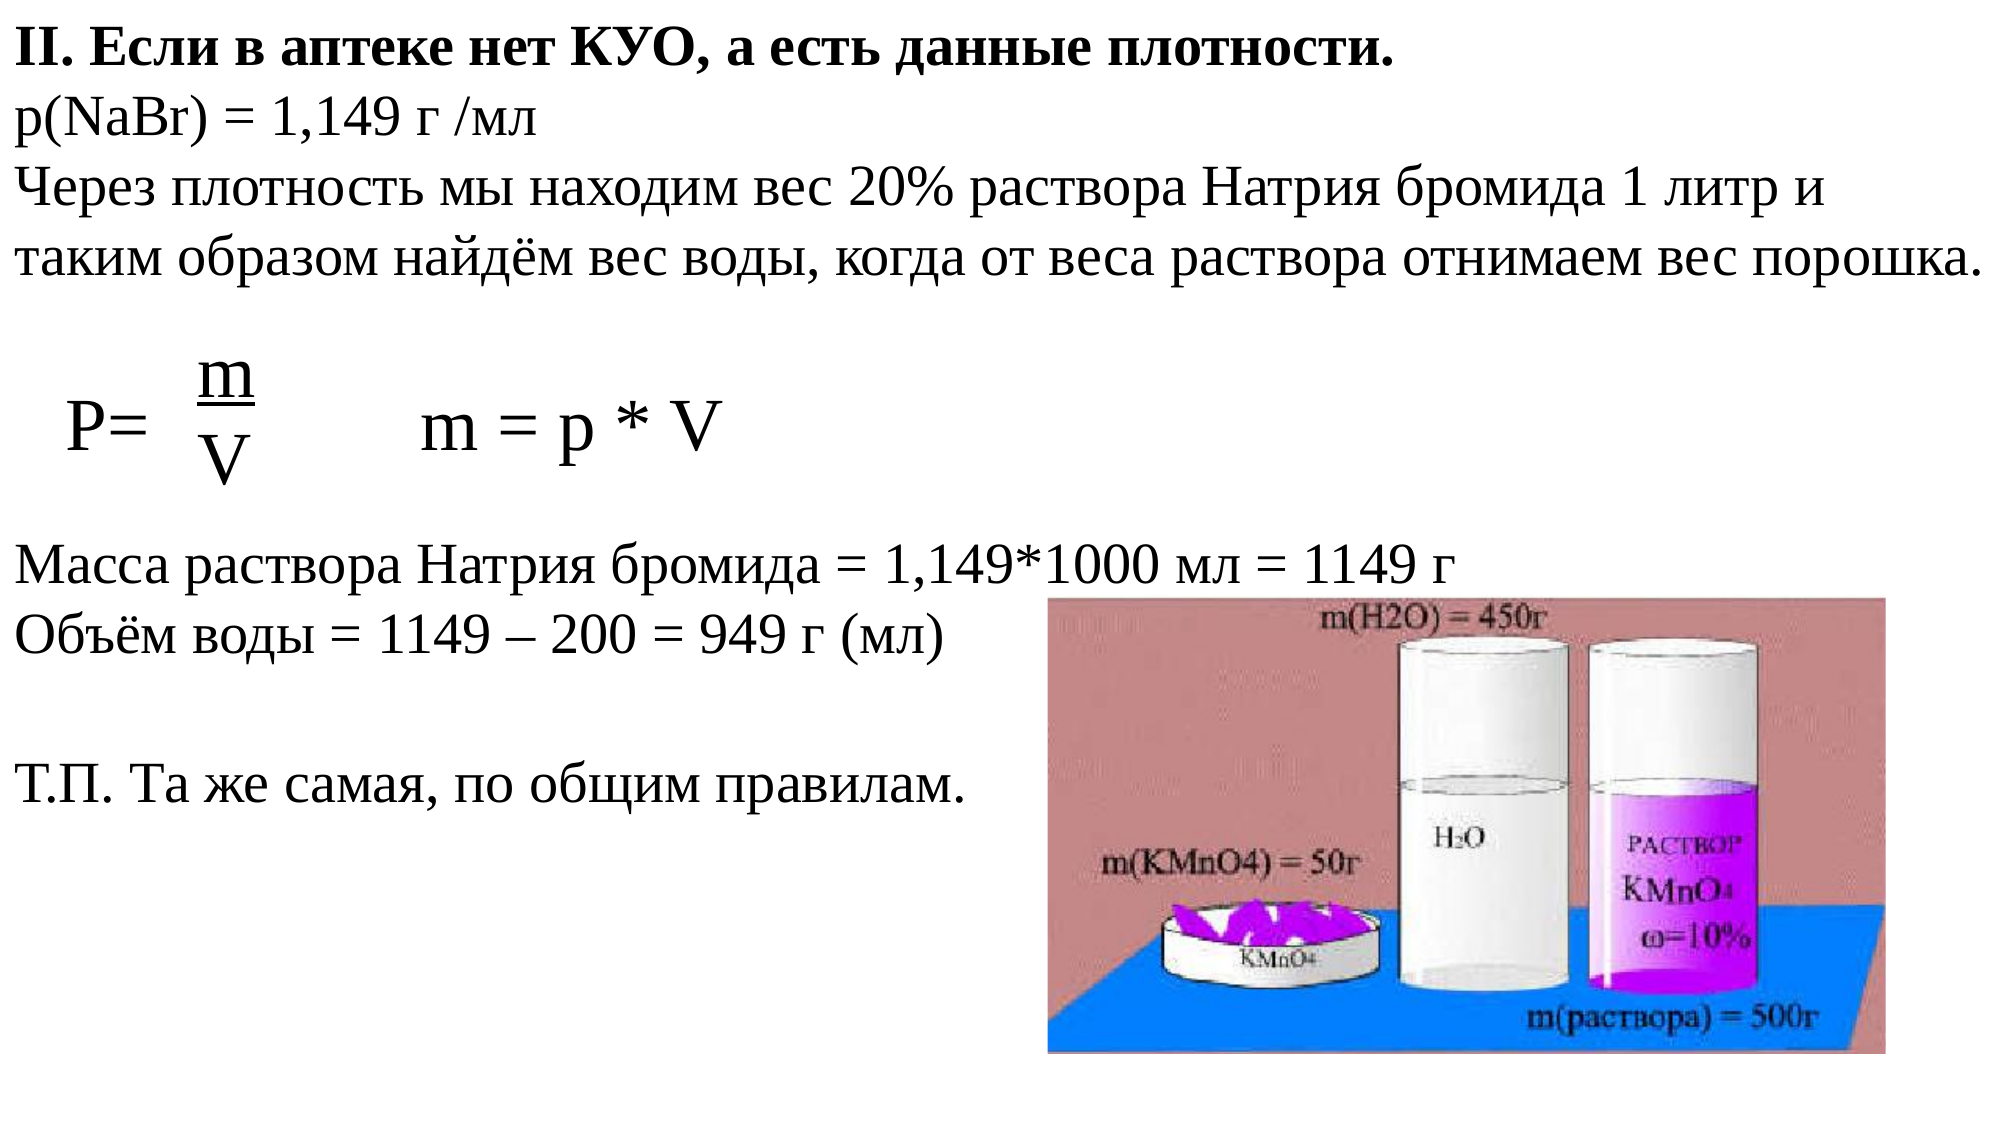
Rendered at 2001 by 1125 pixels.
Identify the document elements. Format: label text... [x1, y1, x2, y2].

text_box II. Если в аптеке нет КУО, а есть данные плотности. p(NaBr) = 1,149 г /мл Через плотность мы находим вес 20% раствора Натрия бромида 1 литр и таким образом найдём вес воды, когда от веса раствора отнимаем вес порошка. [0, 0, 2000, 295]
text_box P= [50, 368, 182, 474]
text_box Т.П. Та же самая, по общим правилам. [0, 737, 1047, 822]
text_box m = p * V [406, 368, 1107, 474]
picture [1047, 595, 1886, 1054]
text_box m [182, 315, 428, 401]
text_box V [182, 401, 1209, 507]
text_box Масса раствора Натрия бромида = 1,149*1000 мл = 1149 г Объём воды = 1149 – 200 = 949 г (мл) [0, 517, 1631, 673]
